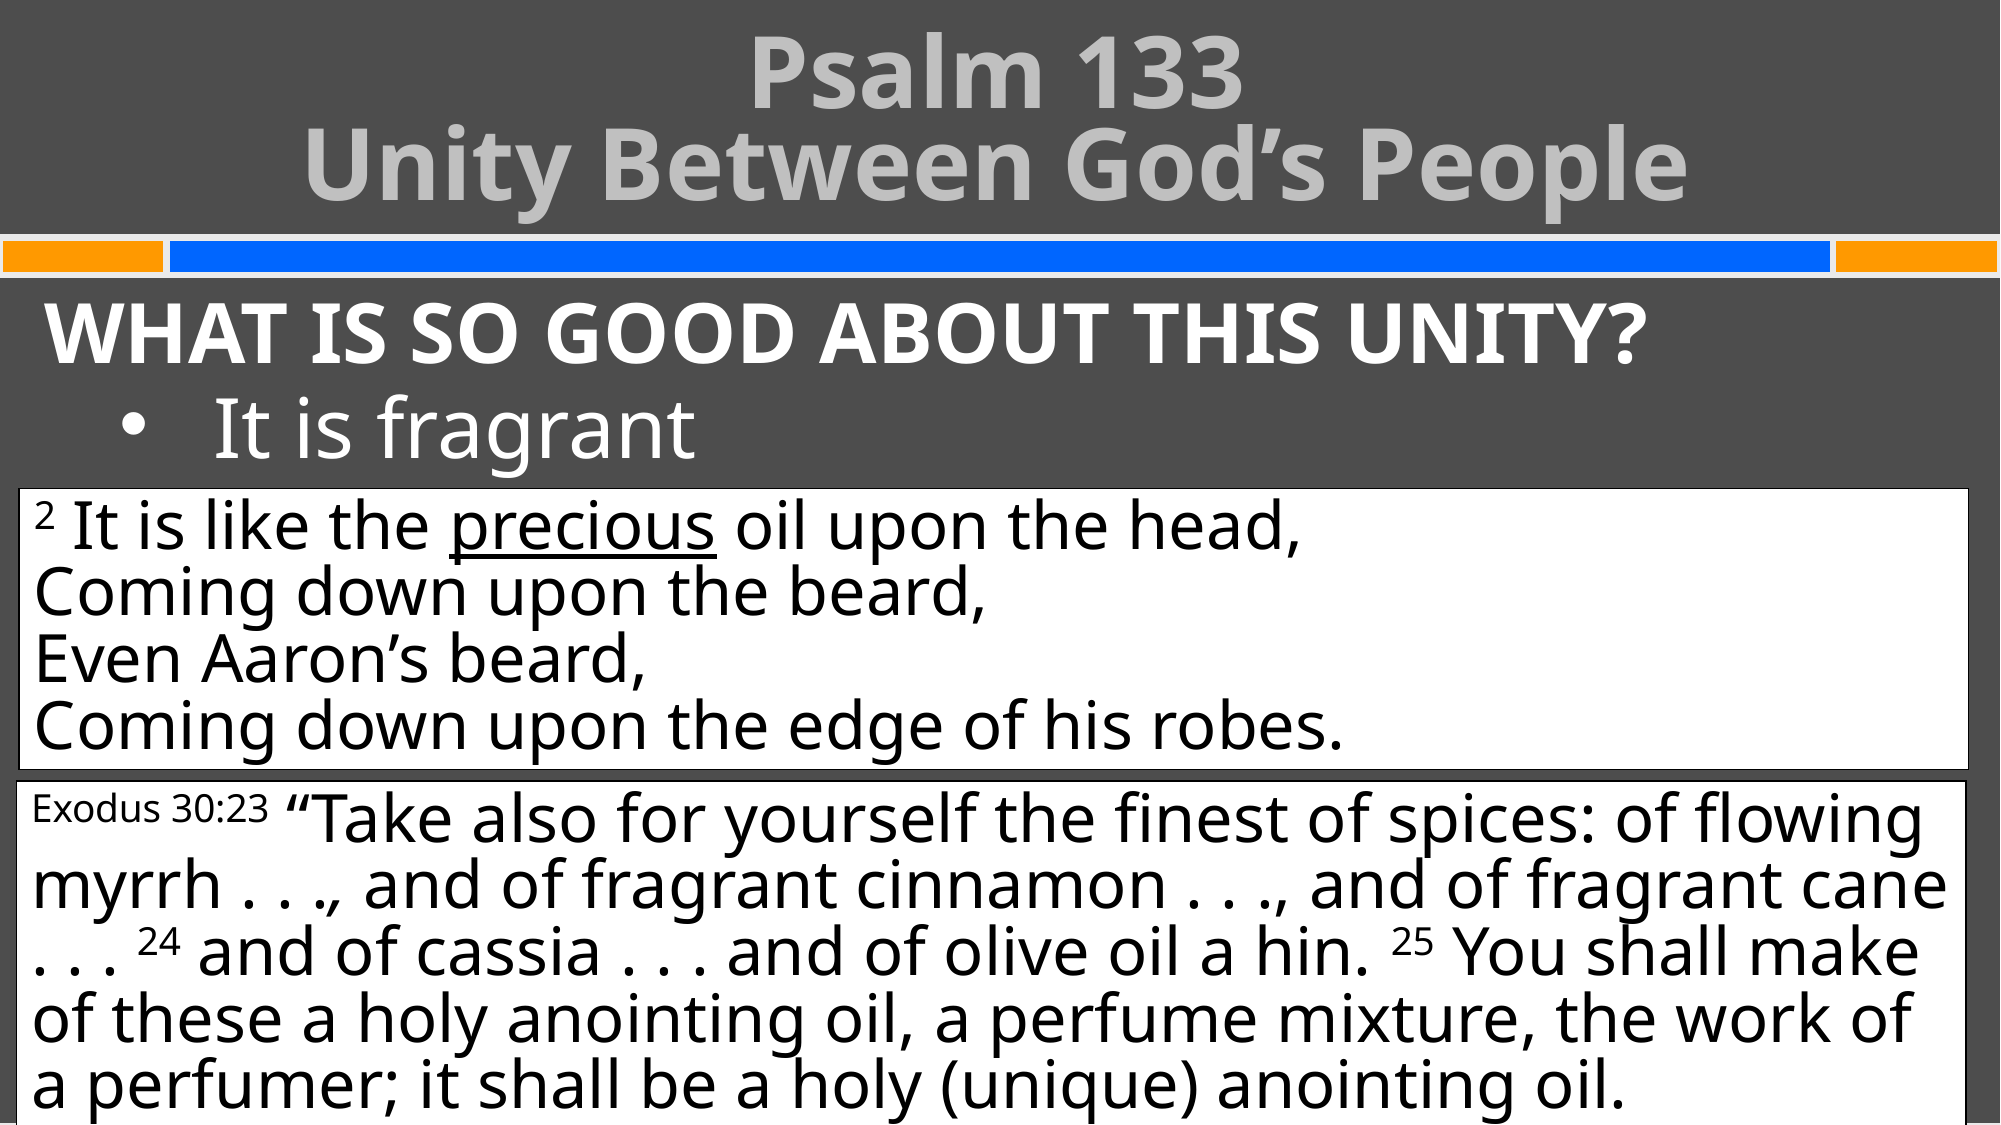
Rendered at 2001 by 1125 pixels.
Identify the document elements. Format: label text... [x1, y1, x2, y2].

text_box Psalm 133 Unity Between God’s People [29, 45, 1963, 213]
list WHAT IS SO GOOD ABOUT THIS UNITY? It is fragrant [29, 770, 1964, 781]
text_box Exodus 30:23 “Take also for yourself the finest of spices: of flowing myrrh . . ., and of fragrant cinnamon . . ., and of fragrant cane . . . 24 and of cassia . . . and of olive oil a hin. 25 You shall make of these a holy anointing oil, a perfume mixture, the work of a perfumer; it shall be a holy (unique) anointing oil. [16, 781, 1966, 1125]
text_box 2 It is like the precious oil upon the head, Coming down upon the beard, Even Aaron’s beard, Coming down upon the edge of his robes. [19, 488, 1969, 770]
list WHAT IS SO GOOD ABOUT THIS UNITY? It is fragrant [29, 299, 1964, 488]
